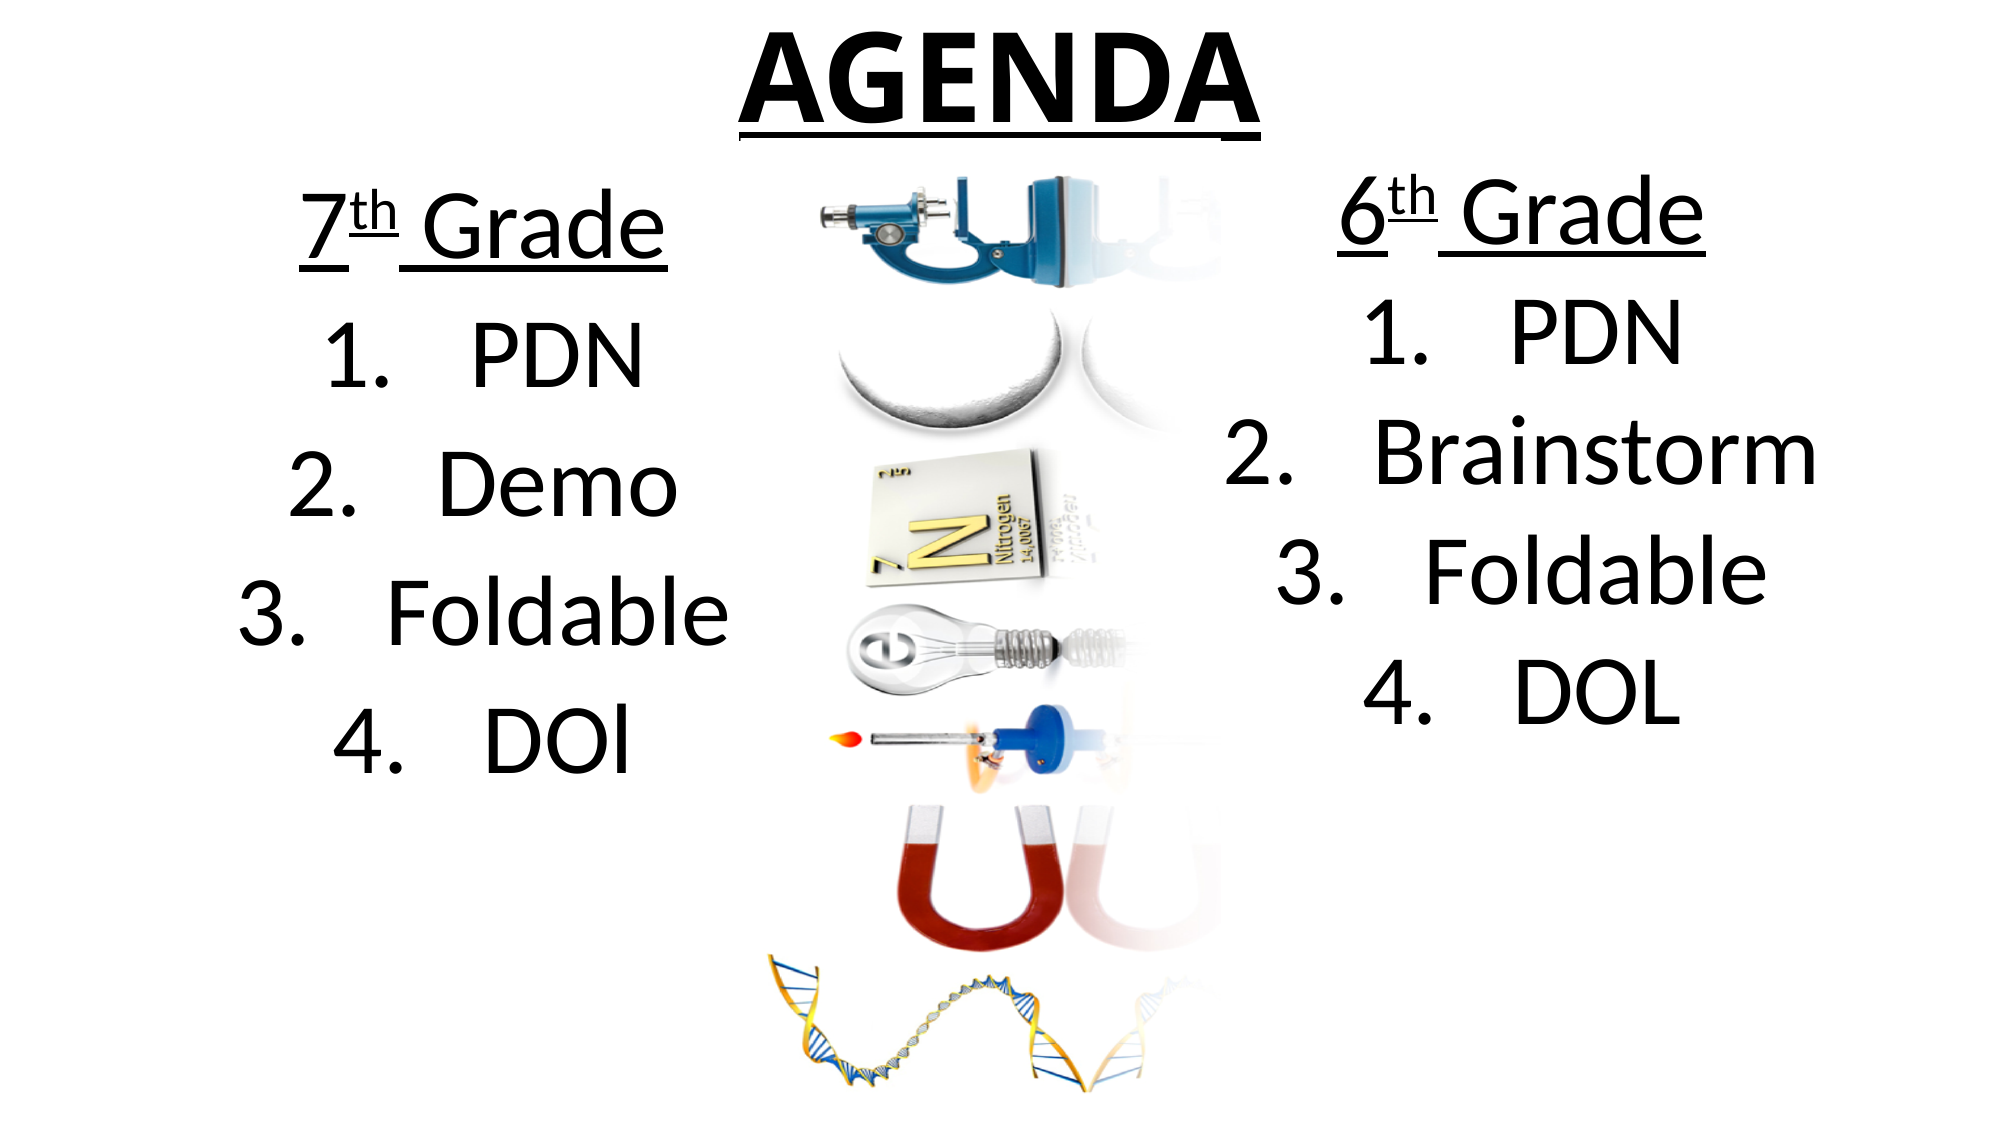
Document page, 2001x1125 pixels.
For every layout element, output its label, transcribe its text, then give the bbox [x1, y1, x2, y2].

picture [486, 139, 1475, 1124]
list 7th Grade PDN Demo Foldable DOl [35, 165, 740, 1094]
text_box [999, 165, 1005, 390]
text_box 6th Grade PDN Brainstorm Foldable DOL [1079, 137, 1965, 752]
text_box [999, 872, 1005, 1046]
title AGENDA [137, 0, 1863, 165]
